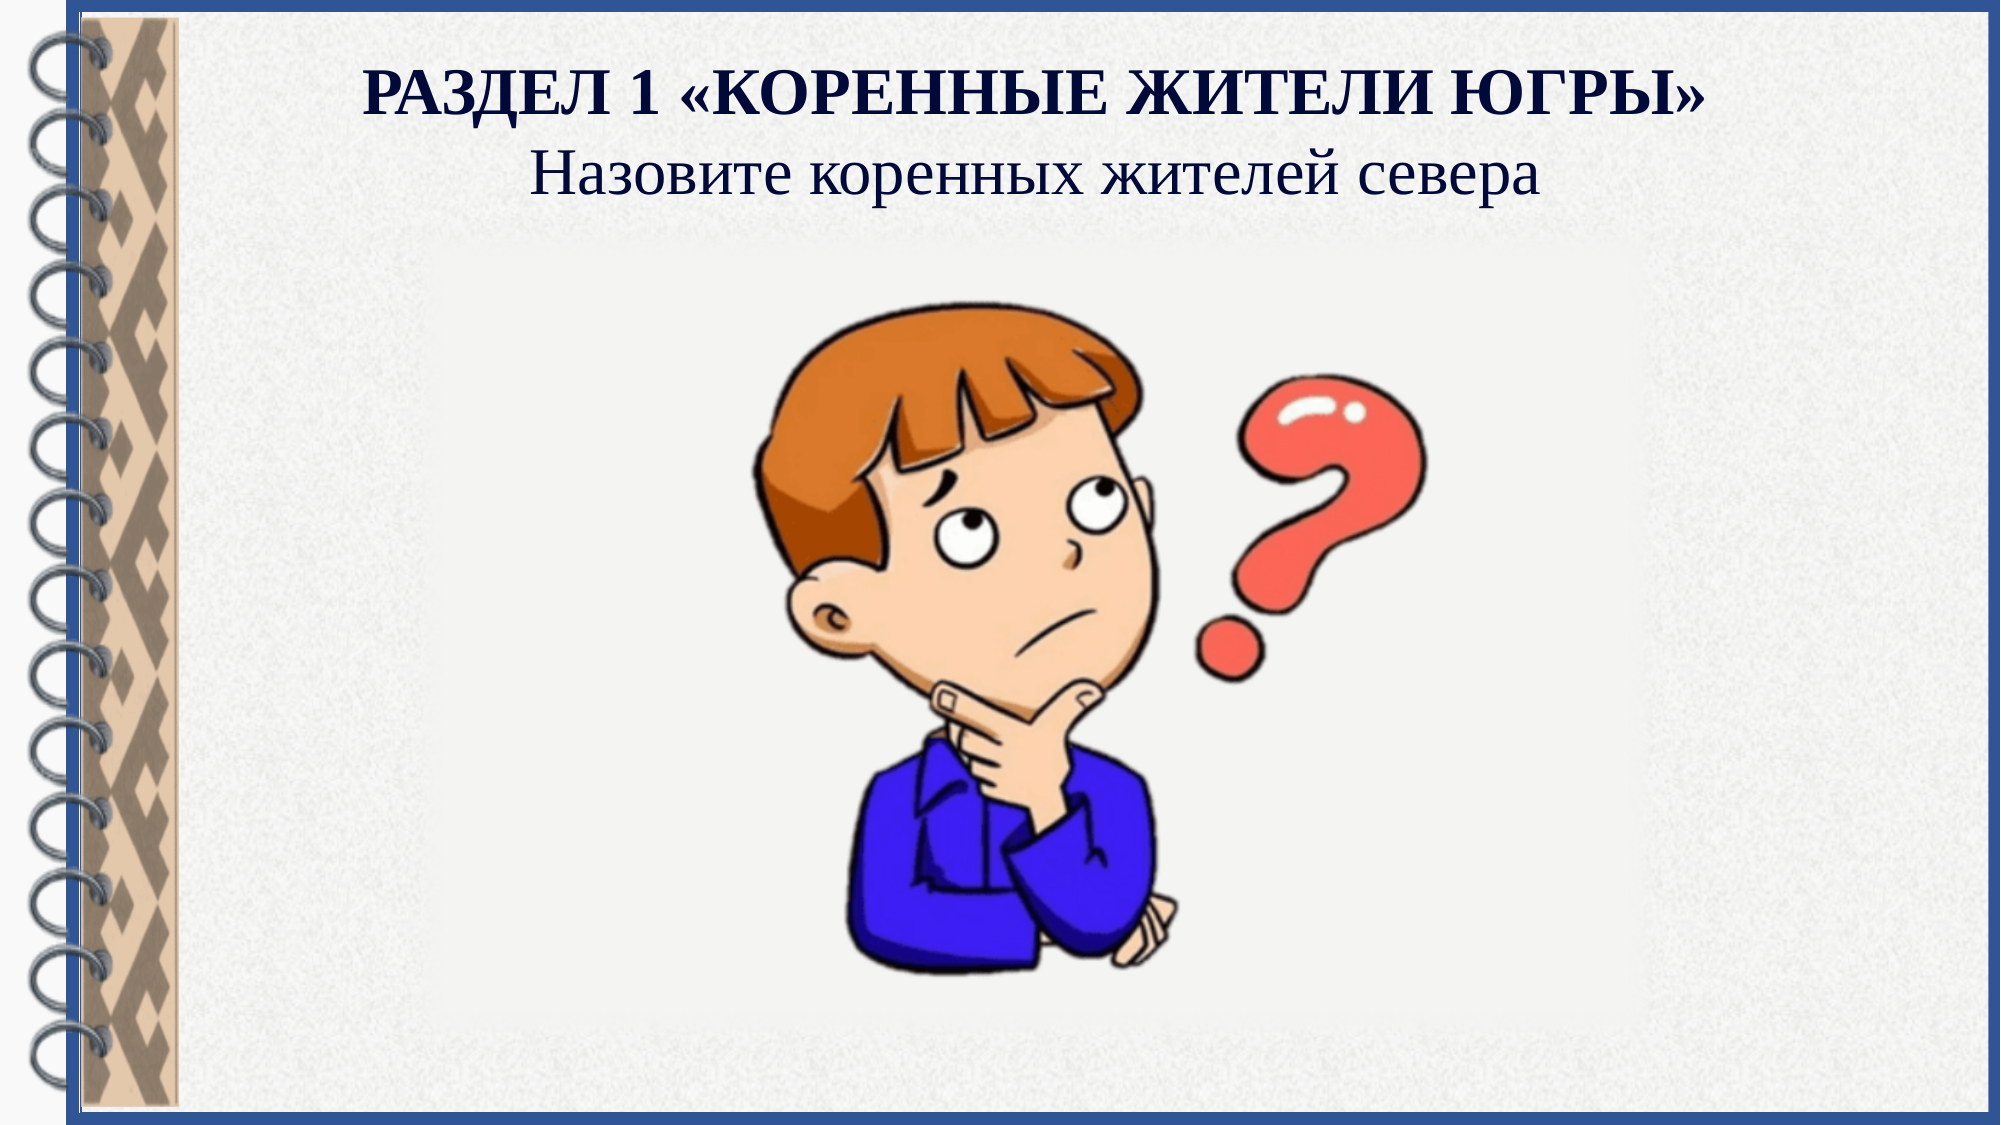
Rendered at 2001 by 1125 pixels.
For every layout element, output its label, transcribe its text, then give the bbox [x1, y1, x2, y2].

text_box РАЗДЕЛ 1 «КОРЕННЫЕ ЖИТЕЛИ ЮГРЫ» Назовите коренных жителей севера [236, 40, 1835, 216]
text_box [80, 10, 1991, 1114]
picture [0, 17, 1664, 1106]
text_box [66, 0, 2000, 1125]
